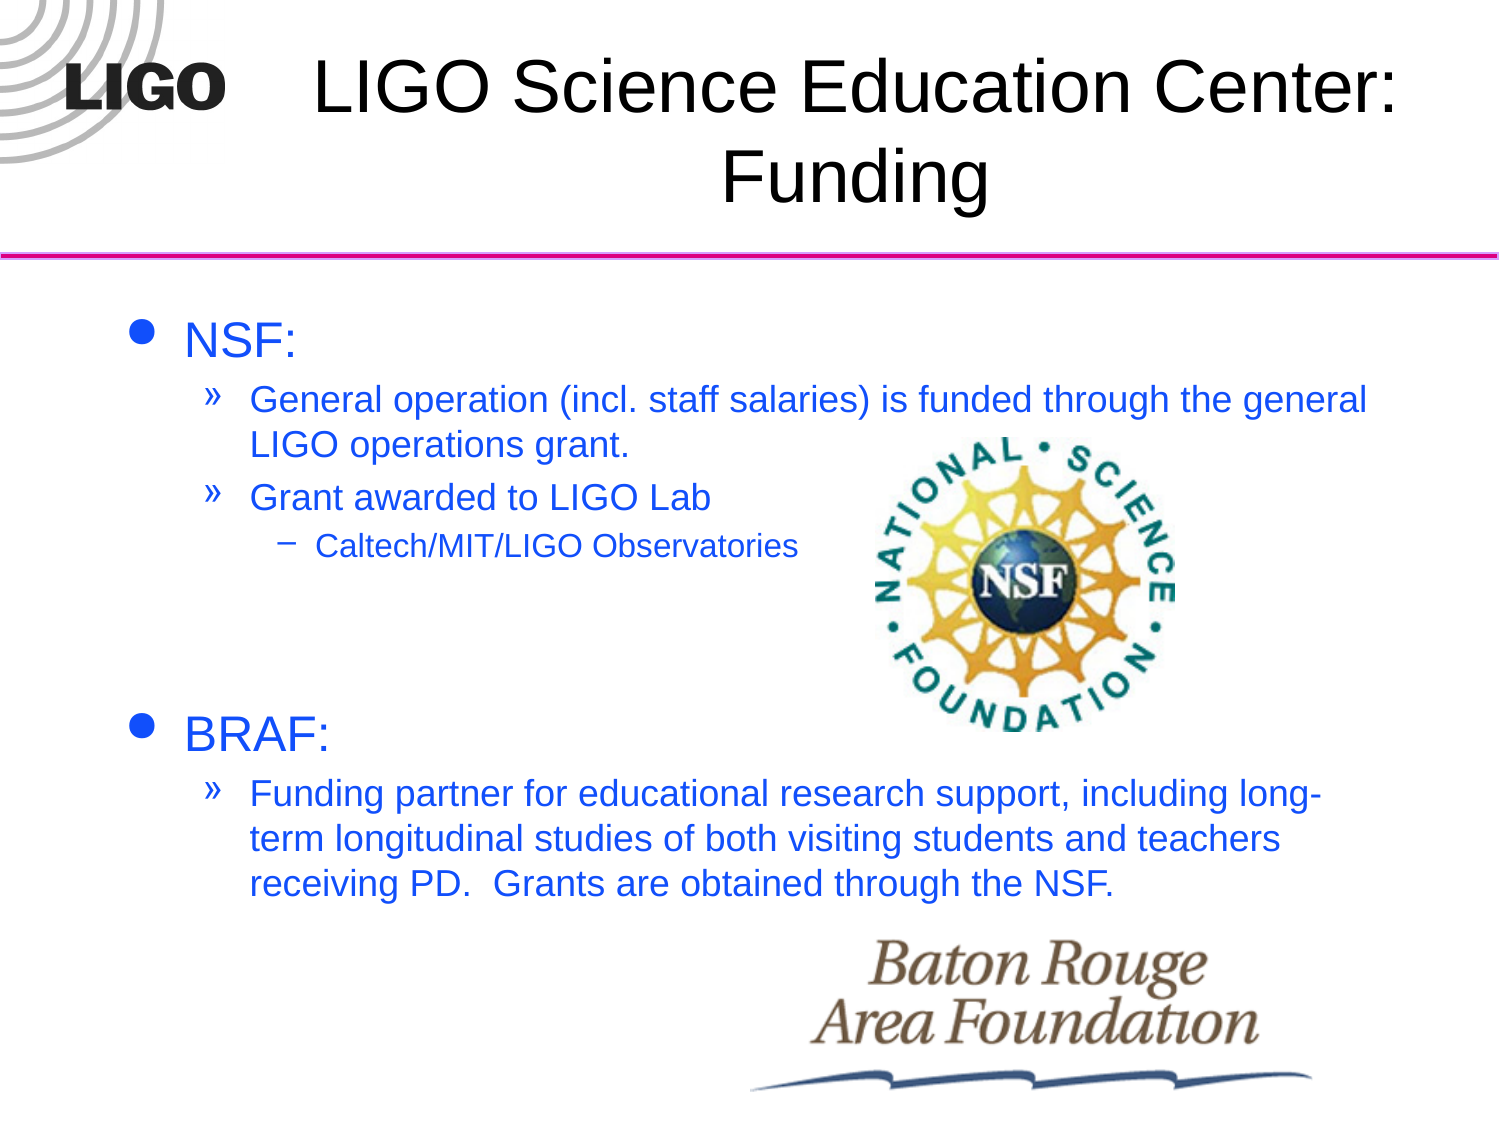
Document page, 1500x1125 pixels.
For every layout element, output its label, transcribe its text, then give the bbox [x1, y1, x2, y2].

title LIGO Science Education Center: Funding [262, 37, 1450, 225]
picture [0, 0, 225, 164]
picture [874, 437, 1176, 732]
picture [749, 914, 1313, 1113]
list NSF: General operation (incl. staff salaries) is funded through the general LIGO operations grant. Grant awarded to LIGO Lab Caltech/MIT/LIGO Observatories BRAF: Funding partner for educational research support, including long-term longitudinal studies of both visiting students and teachers receiving PD. Grants are obtained through the NSF. [112, 299, 1388, 975]
